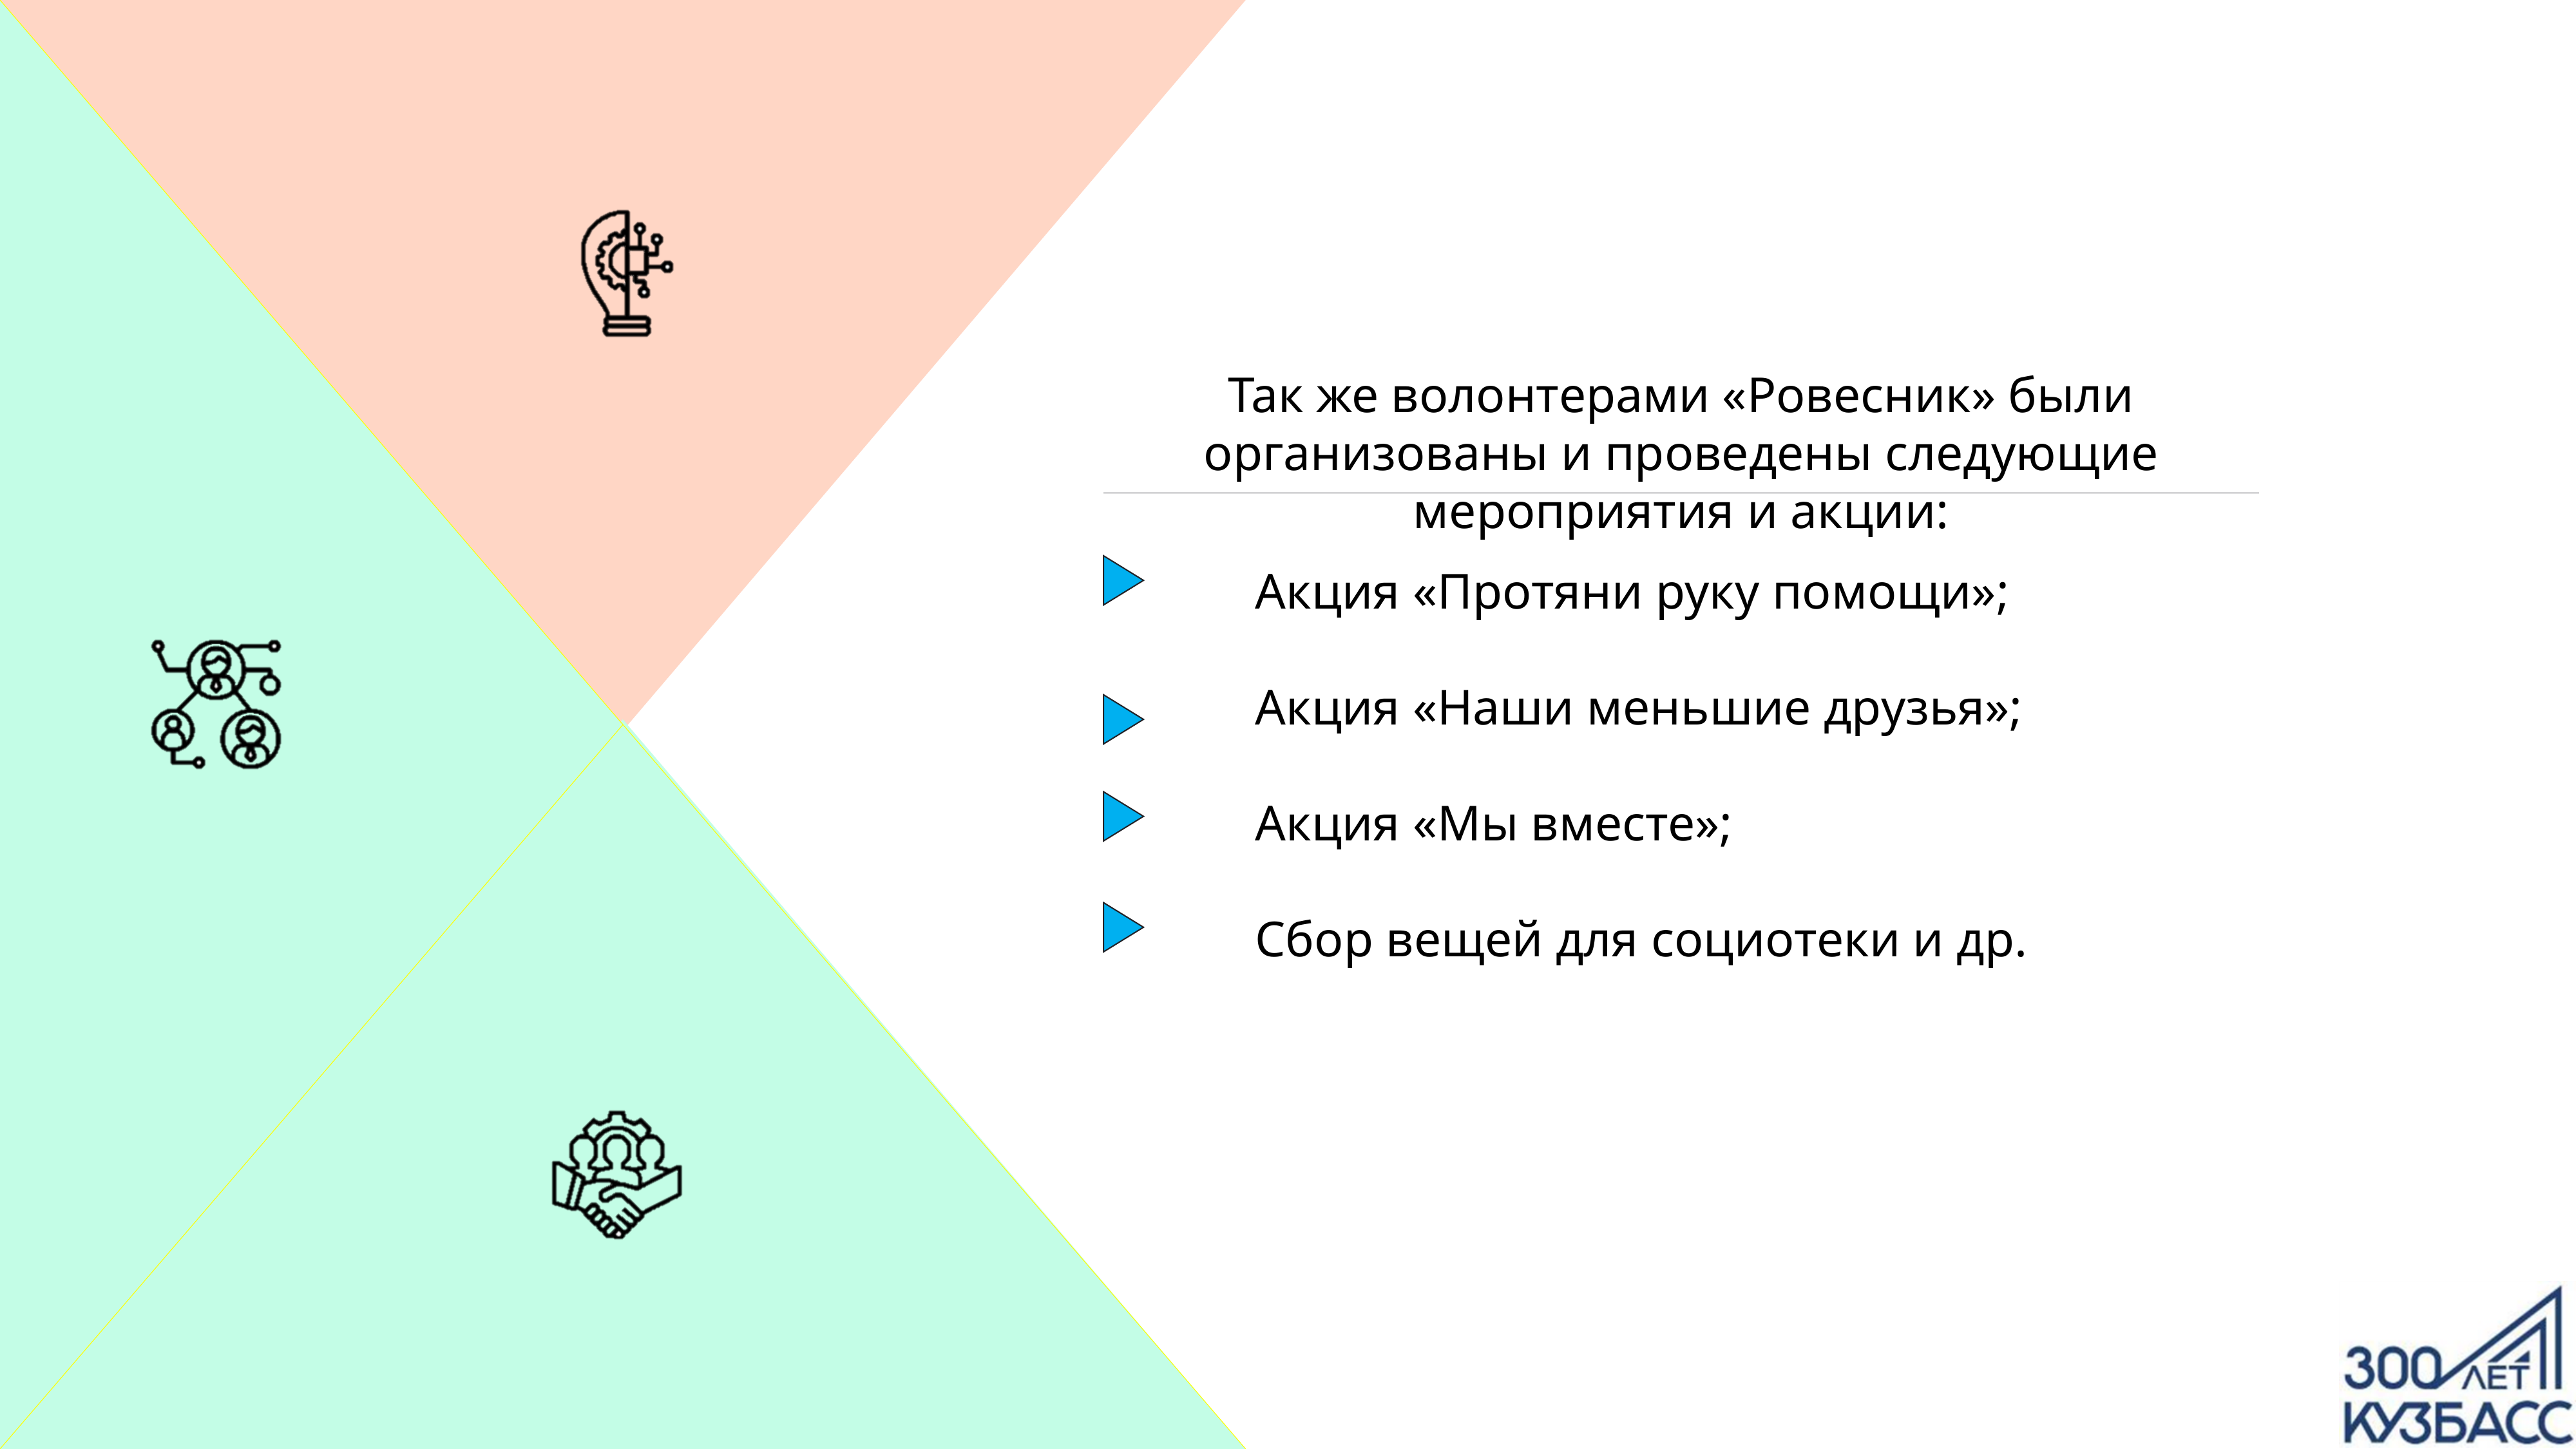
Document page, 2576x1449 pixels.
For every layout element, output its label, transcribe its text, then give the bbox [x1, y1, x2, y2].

text_box Так же волонтерами «Ровесник» были организованы и проведены следующие мероприятия и акции: [1246, 359, 2315, 544]
text_box Акция «Протяни руку помощи»; Акция «Наши меньшие друзья»; Акция «Мы вместе»; Сбор вещей для социотеки и др. [1246, 555, 2451, 971]
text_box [0, 0, 1246, 1449]
picture [2338, 1281, 2576, 1448]
